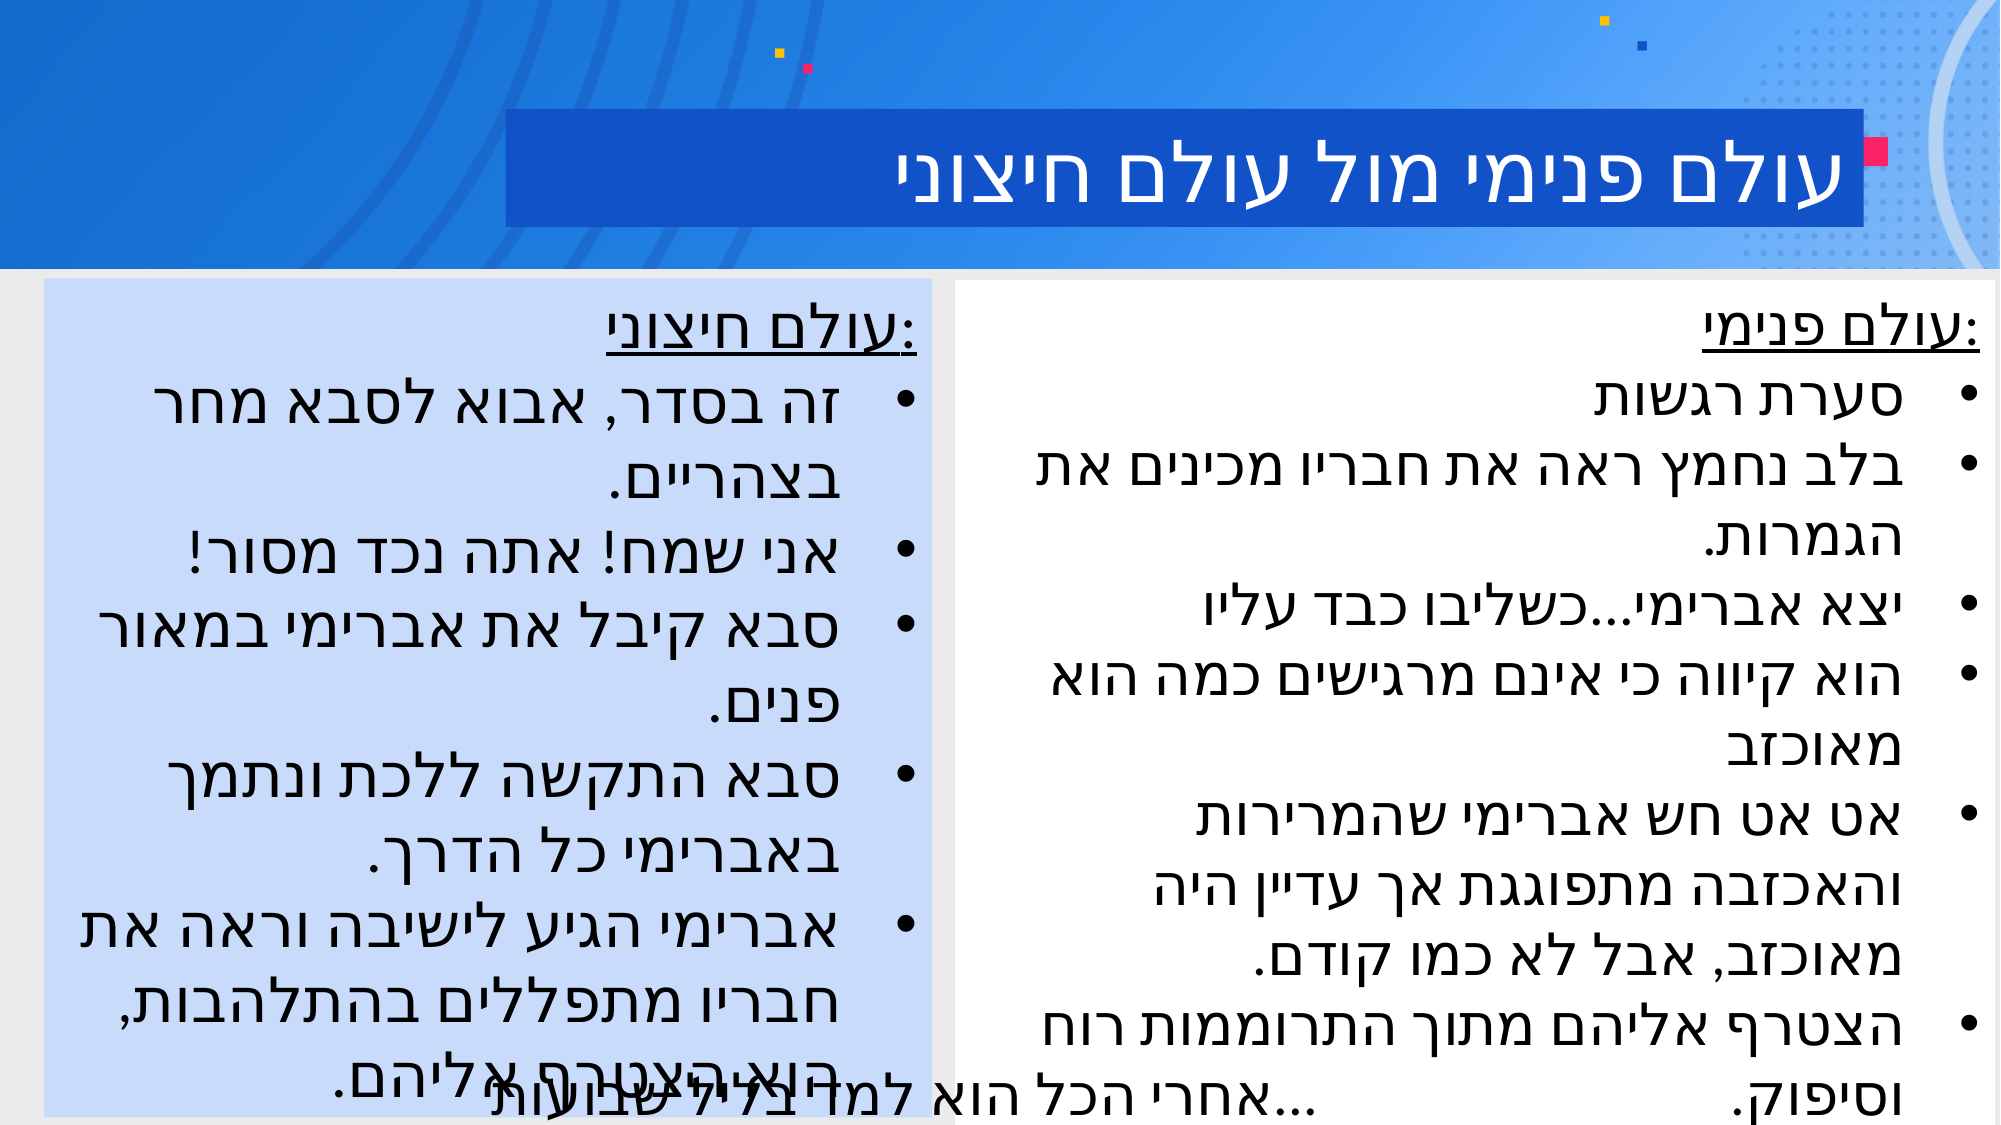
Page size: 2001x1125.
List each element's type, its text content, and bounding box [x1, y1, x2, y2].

text_box עולם חיצוני: זה בסדר, אבוא לסבא מחר בצהריים. אני שמח! אתה נכד מסור! סבא קיבל את אברימי במאור פנים. סבא התקשה ללכת ונתמך באברימי כל הדרך. אברימי הגיע לישיבה וראה את חבריו מתפללים בהתלהבות, הוא הצטרף אליהם. [44, 278, 933, 1118]
text_box עולם פנימי: סערת רגשות בלב נחמץ ראה את חבריו מכינים את הגמרות. יצא אברימי...כשליבו כבד עליו הוא קיווה כי אינם מרגישים כמה הוא מאוכזב אט אט חש אברימי שהמרירות והאכזבה מתפוגגת אך עדיין היה מאוכזב, אבל לא כמו קודם. הצטרף אליהם מתוך התרוממות רוח וסיפוק. טעמו המתוק של הלימוד ליווה אותו [955, 279, 1995, 1125]
text_box אחרי הכל הוא למד בליל שבועות... [461, 1049, 1349, 1125]
picture [0, 0, 2000, 269]
title עולם פנימי מול עולם חיצוני [505, 108, 1864, 227]
